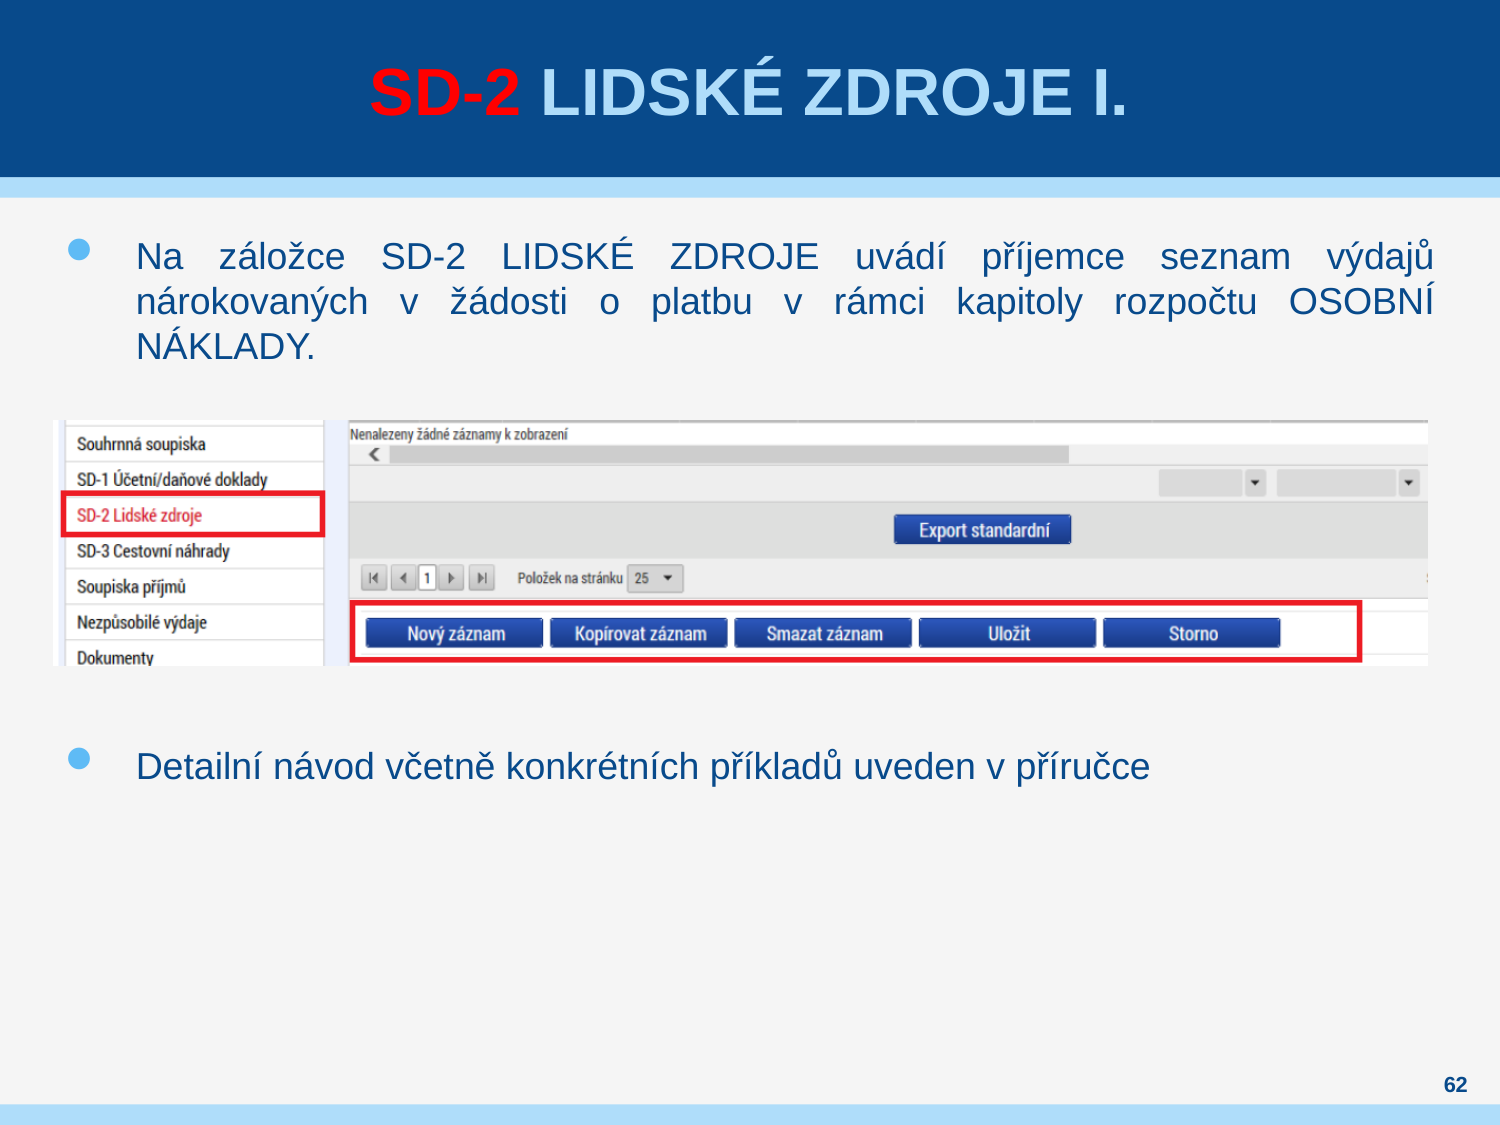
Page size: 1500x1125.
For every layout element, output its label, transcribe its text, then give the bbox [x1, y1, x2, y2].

picture [52, 420, 1429, 666]
title SD-2 LIDSKÉ ZDROJE I. [59, 0, 1441, 178]
list Na záložce SD-2 LIDSKÉ ZDROJE uvádí příjemce seznam výdajů nárokovaných v žádosti o platbu v rámci kapitoly rozpočtu OSOBNÍ NÁKLADY. Detailní návod včetně konkrétních příkladů uveden v příručce [64, 231, 1436, 1016]
slide_number 62 [1417, 1068, 1495, 1099]
